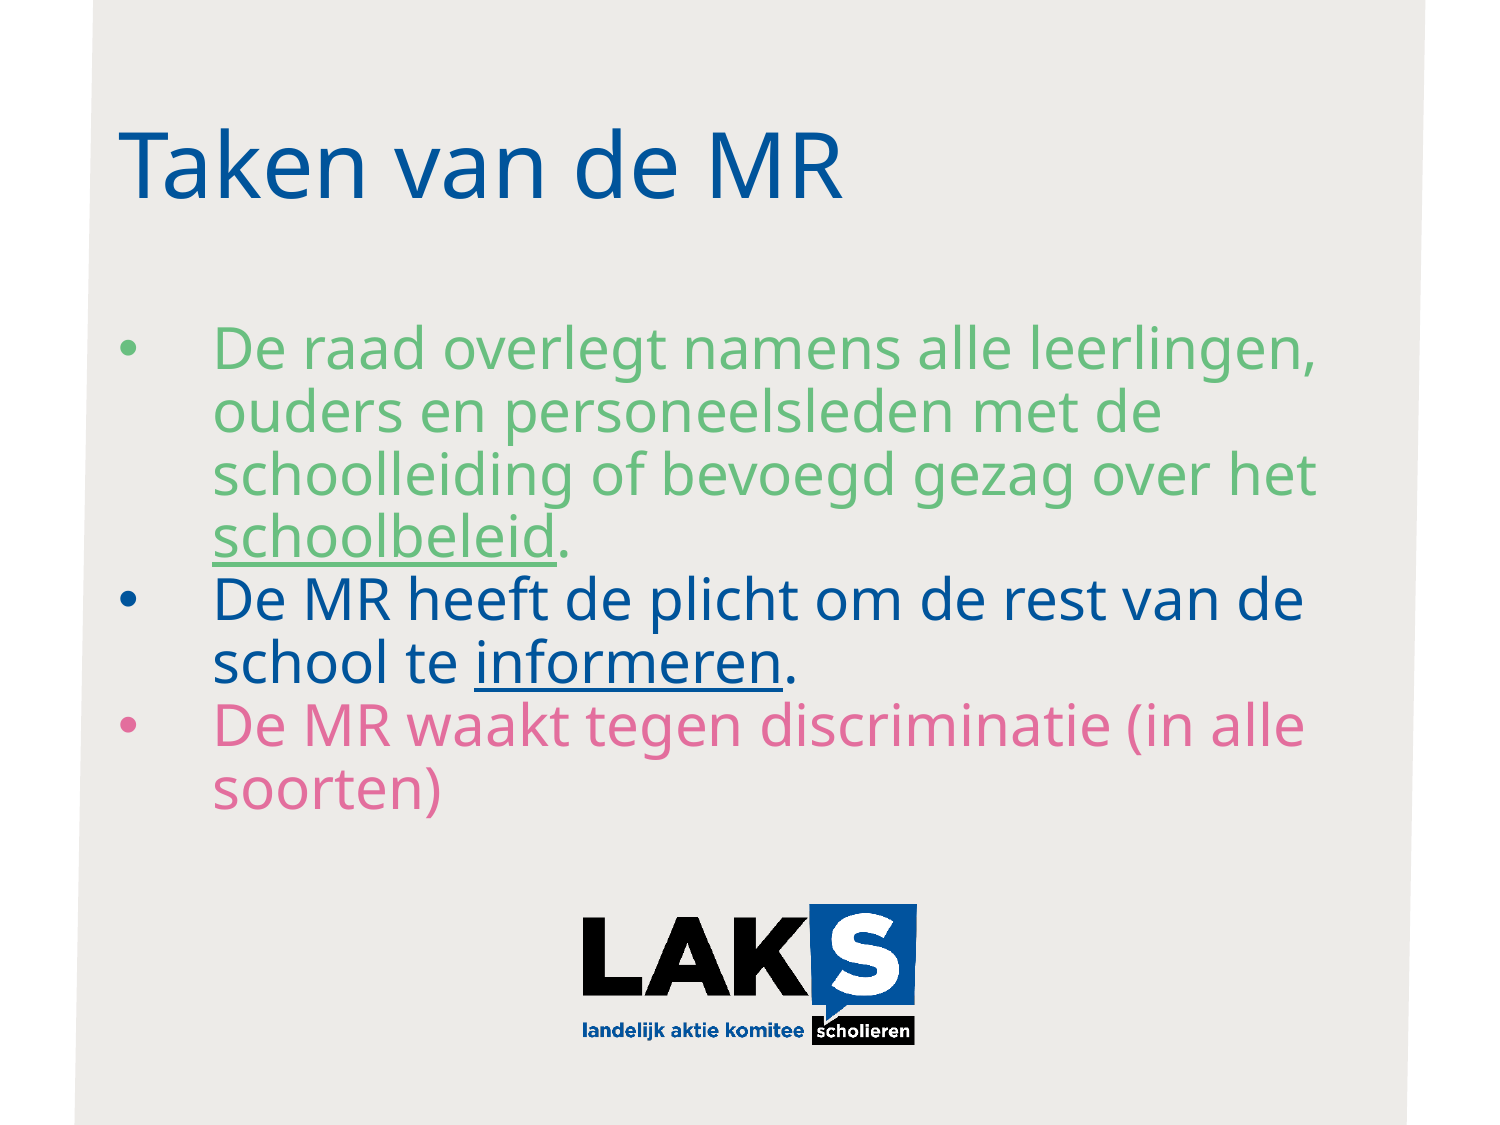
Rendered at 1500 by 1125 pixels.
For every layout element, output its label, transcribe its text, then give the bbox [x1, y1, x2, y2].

title Taken van de MR [103, 59, 1397, 278]
picture [583, 983, 917, 1045]
list De raad overlegt namens alle leerlingen, ouders en personeelsleden met de schoolleiding of bevoegd gezag over het schoolbeleid. De MR heeft de plicht om de rest van de school te informeren. De MR waakt tegen discriminatie (in alle soorten) [103, 311, 1397, 983]
